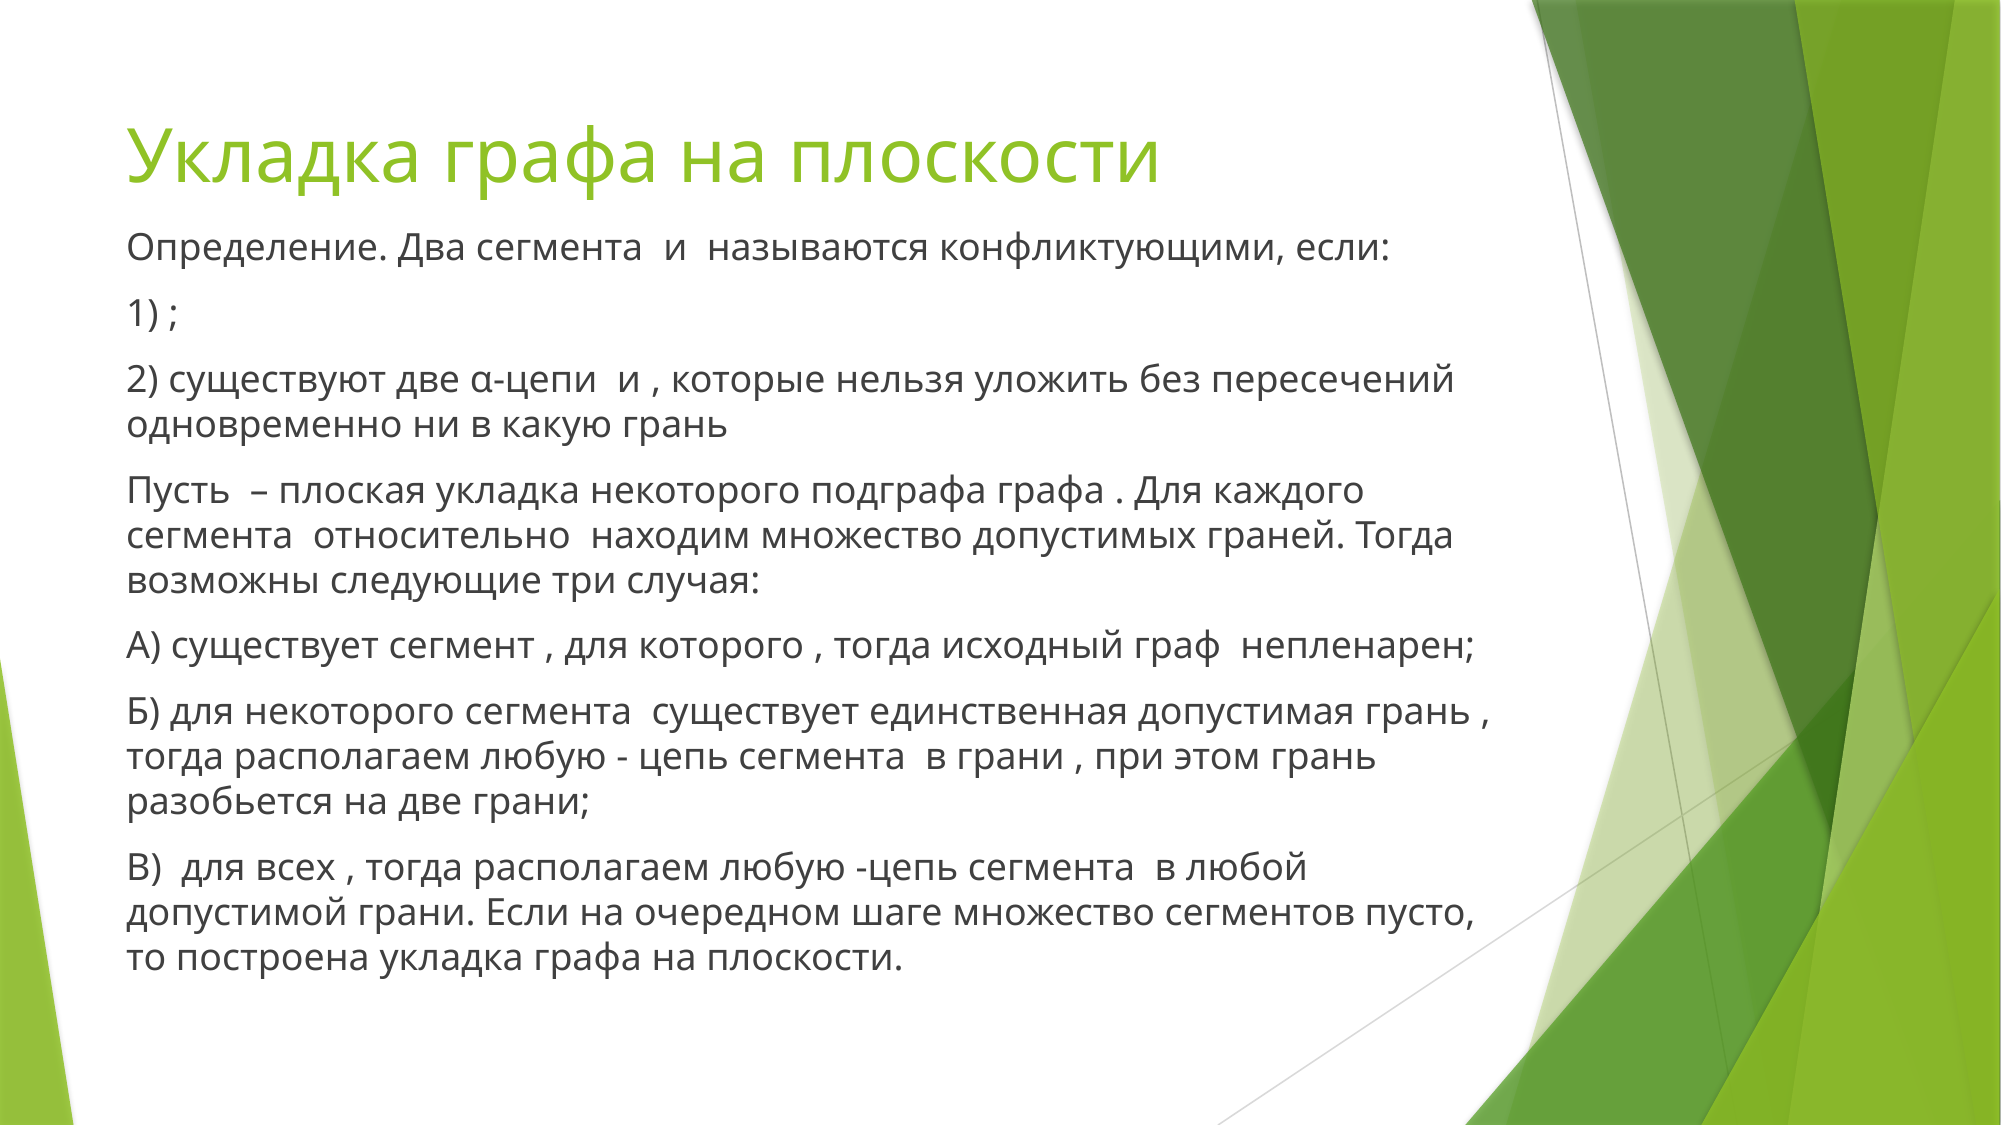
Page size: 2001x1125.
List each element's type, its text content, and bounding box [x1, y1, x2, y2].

title Укладка графа на плоскости [111, 99, 1522, 216]
